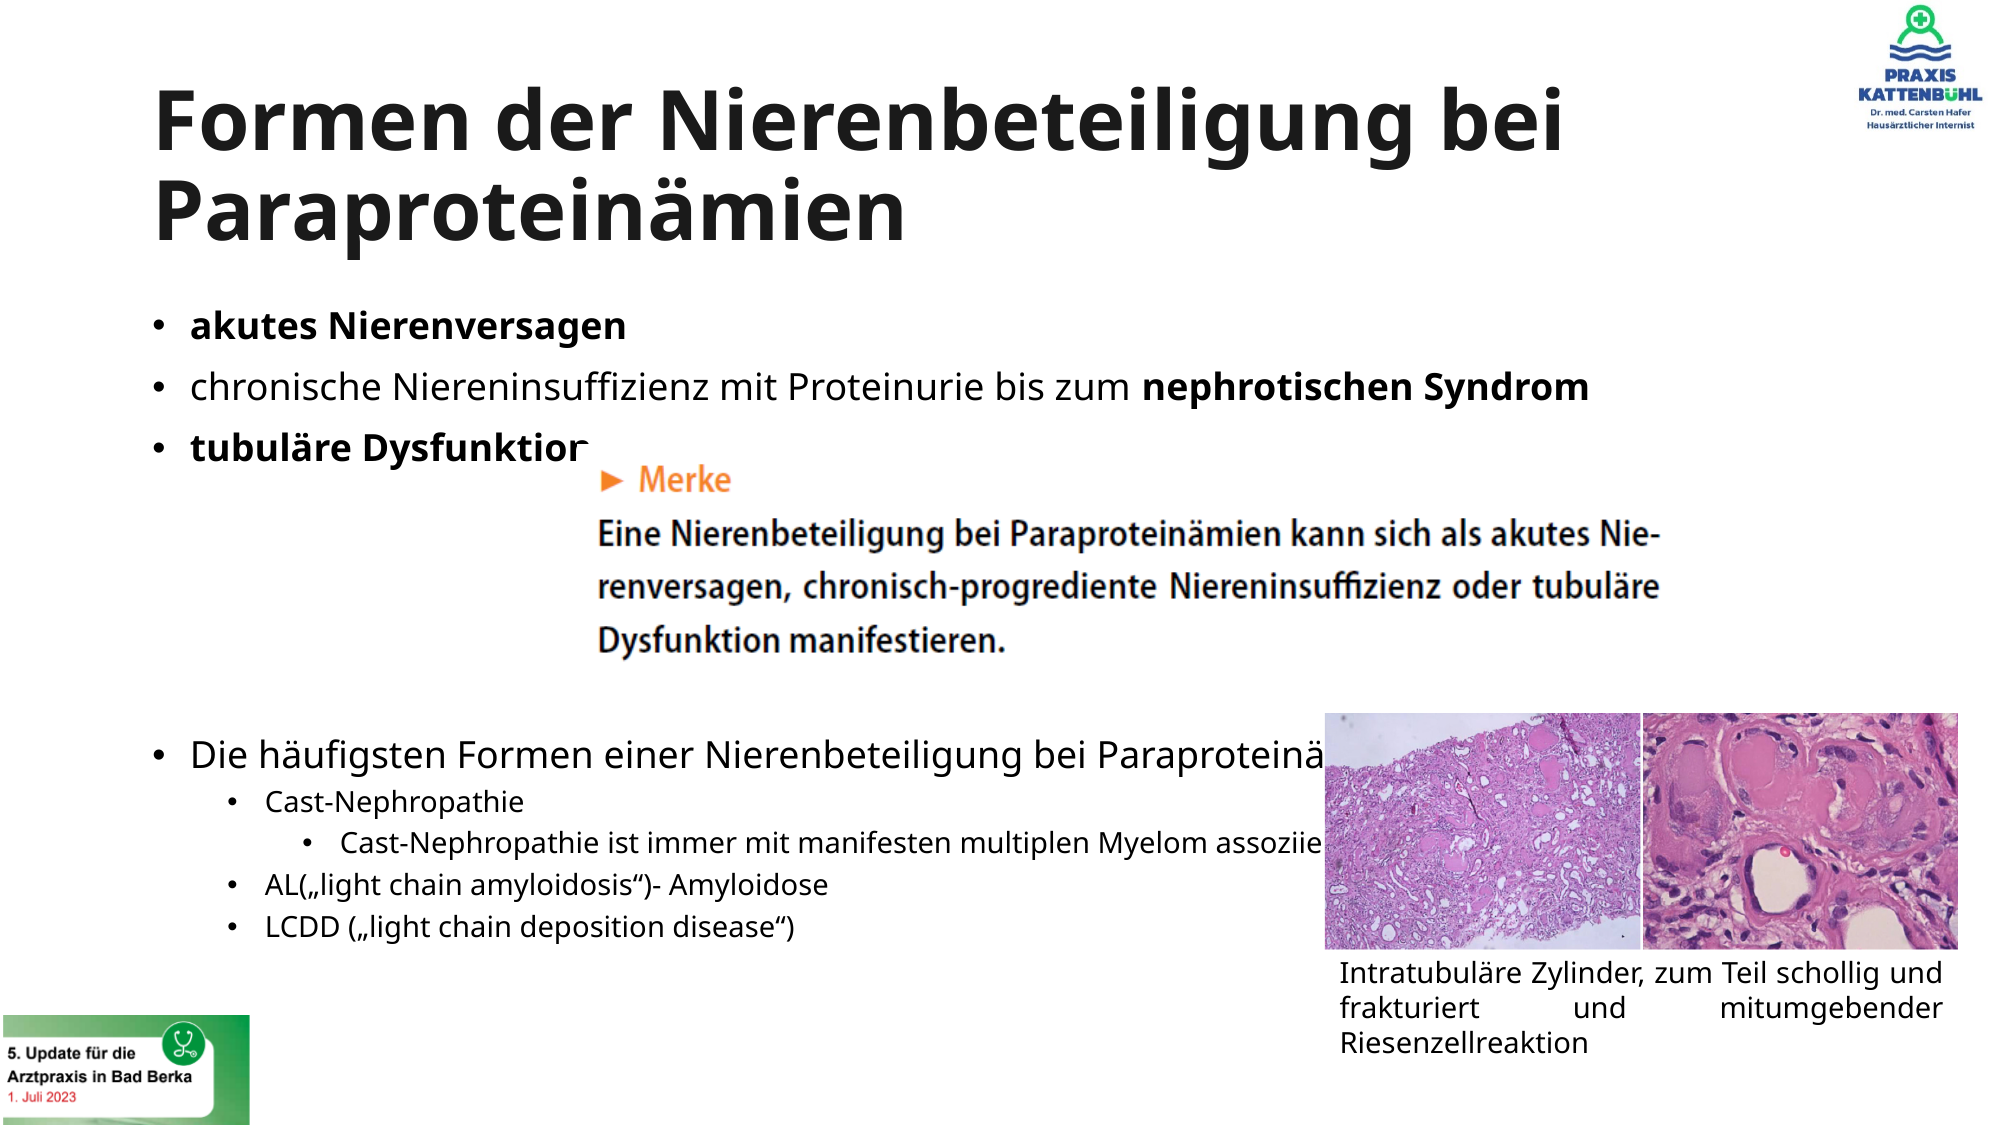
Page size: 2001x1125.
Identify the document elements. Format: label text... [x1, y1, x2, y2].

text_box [1324, 713, 1959, 1033]
title Formen der Nierenbeteiligung bei Paraproteinämien [137, 59, 1863, 278]
picture [0, 1015, 251, 1125]
list akutes Nierenversagen chronische Niereninsuffizienz mit Proteinurie bis zum nephrotischen Syndrom tubuläre Dysfunktion Die häufigsten Formen einer Nierenbeteiligung bei Paraproteinämie Cast-Nephropathie Cast-Nephropathie ist immer mit manifesten multiplen Myelom assoziiert AL(„light chain amyloidosis“)- Amyloidose LCDD („light chain deposition disease“) [137, 299, 1863, 1014]
picture [1843, 0, 1998, 138]
picture [577, 444, 1681, 681]
